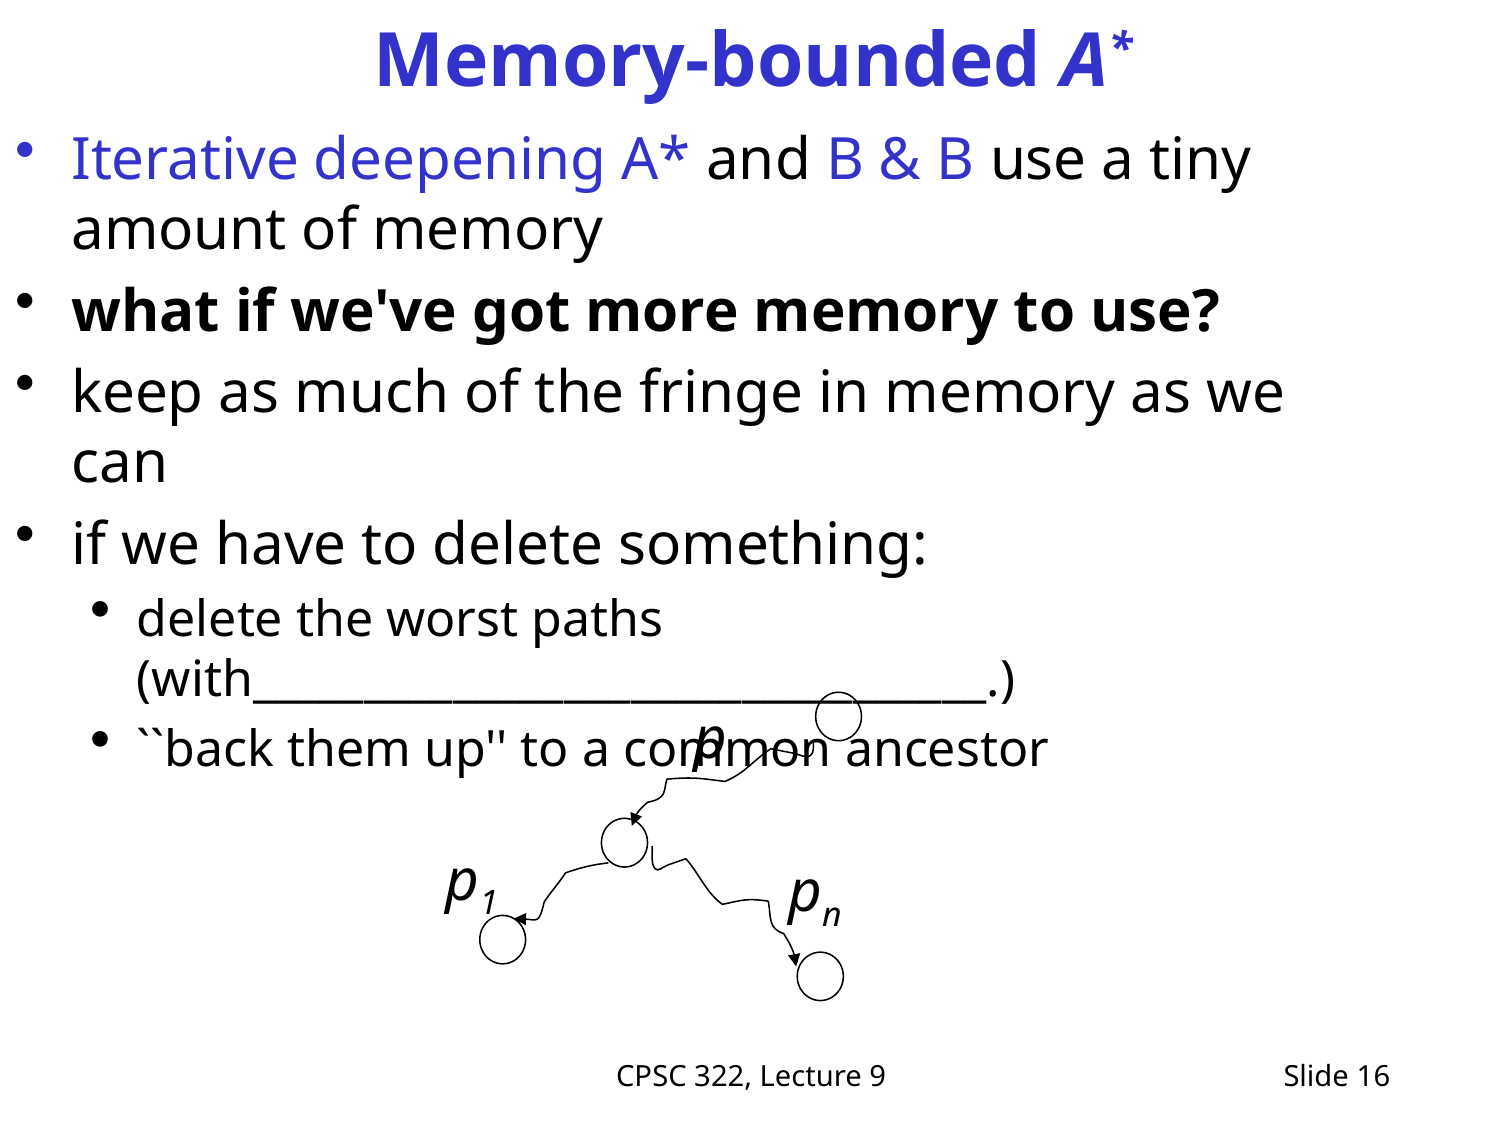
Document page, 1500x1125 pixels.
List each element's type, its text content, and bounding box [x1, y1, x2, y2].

text_box [630, 777, 735, 826]
text_box pn [773, 845, 897, 941]
text_box p1 [431, 834, 568, 929]
list Iterative deepening A* and B & B use a tiny amount of memory what if we've got more memory to use? keep as much of the fringe in memory as we can if we have to delete something: delete the worst paths (with_________________________________.) ``back them up'' to a common ancestor [0, 113, 1388, 689]
title Memory-bounded A* [52, 0, 1454, 113]
text_box [479, 929, 526, 964]
text_box [797, 952, 844, 1001]
text_box [513, 862, 609, 926]
slide_number Slide 16 [1092, 1049, 1406, 1125]
text_box [601, 818, 648, 868]
text_box [742, 739, 814, 774]
text_box p [678, 692, 742, 777]
footer CPSC 322, Lecture 9 [513, 1049, 989, 1125]
text_box [815, 692, 862, 741]
text_box [651, 845, 801, 967]
